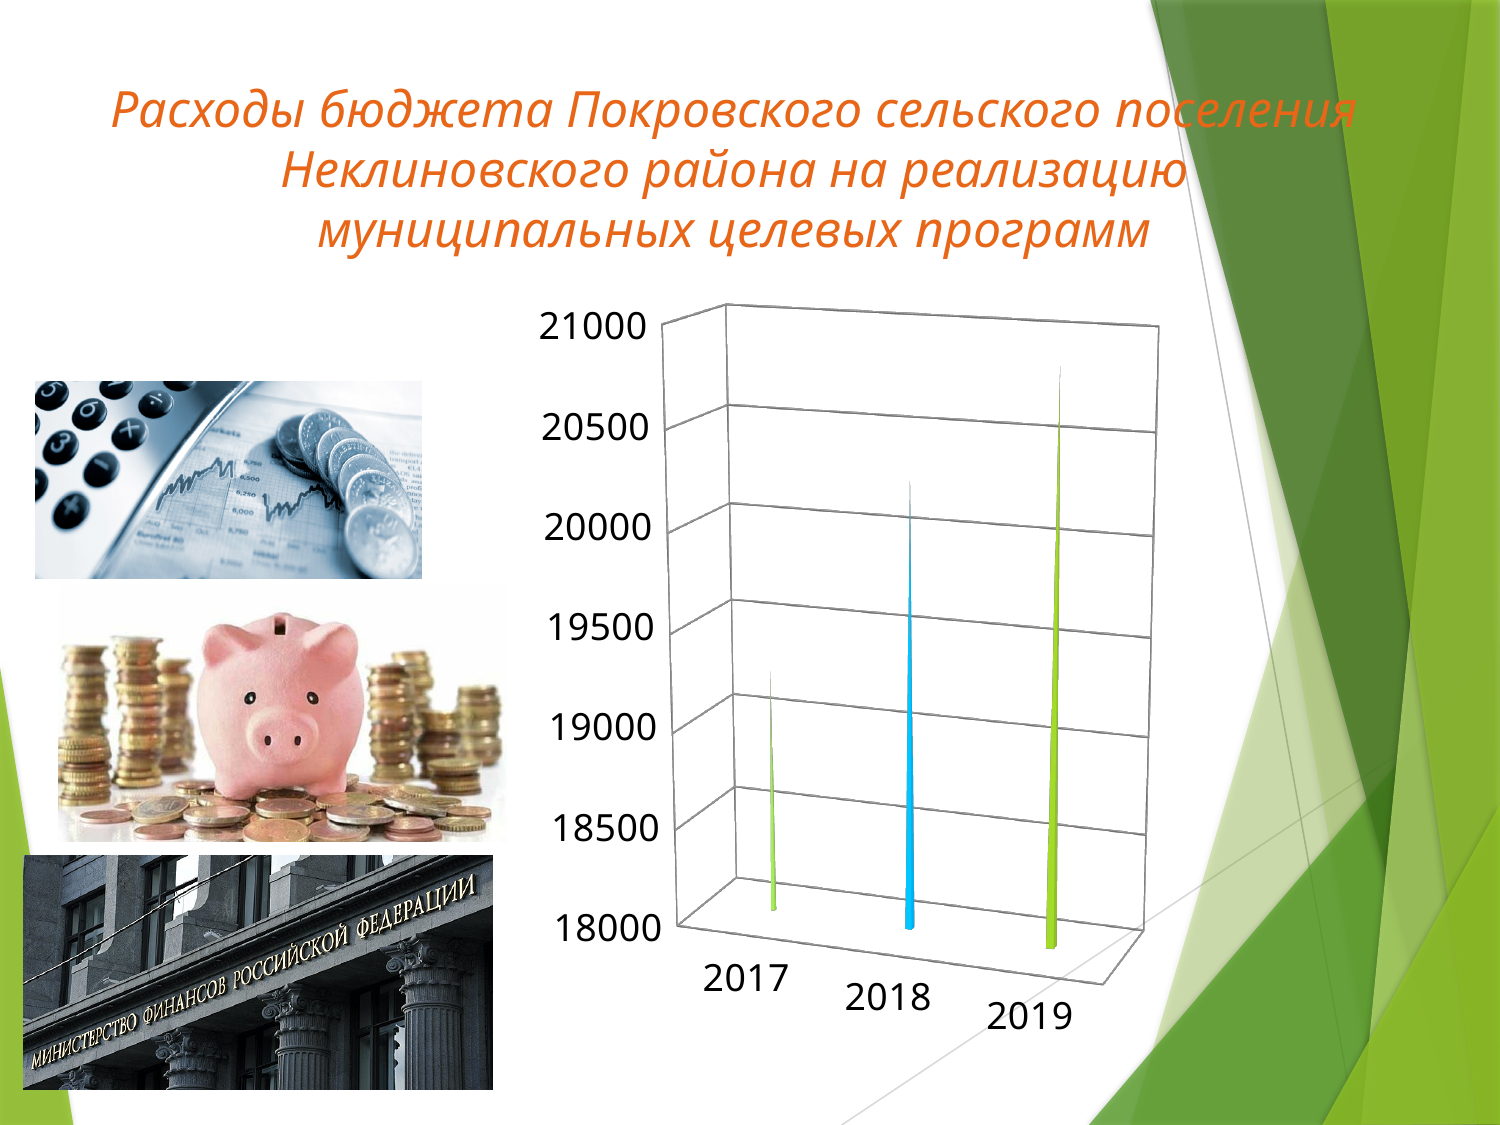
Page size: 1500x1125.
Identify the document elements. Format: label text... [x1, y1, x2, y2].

chart [491, 280, 1325, 1125]
picture [57, 585, 508, 843]
title Расходы бюджета Покровского сельского поселения Неклиновского района на реализацию муниципальных целевых программ [75, 70, 1395, 282]
picture [34, 380, 423, 580]
picture [22, 854, 493, 1091]
